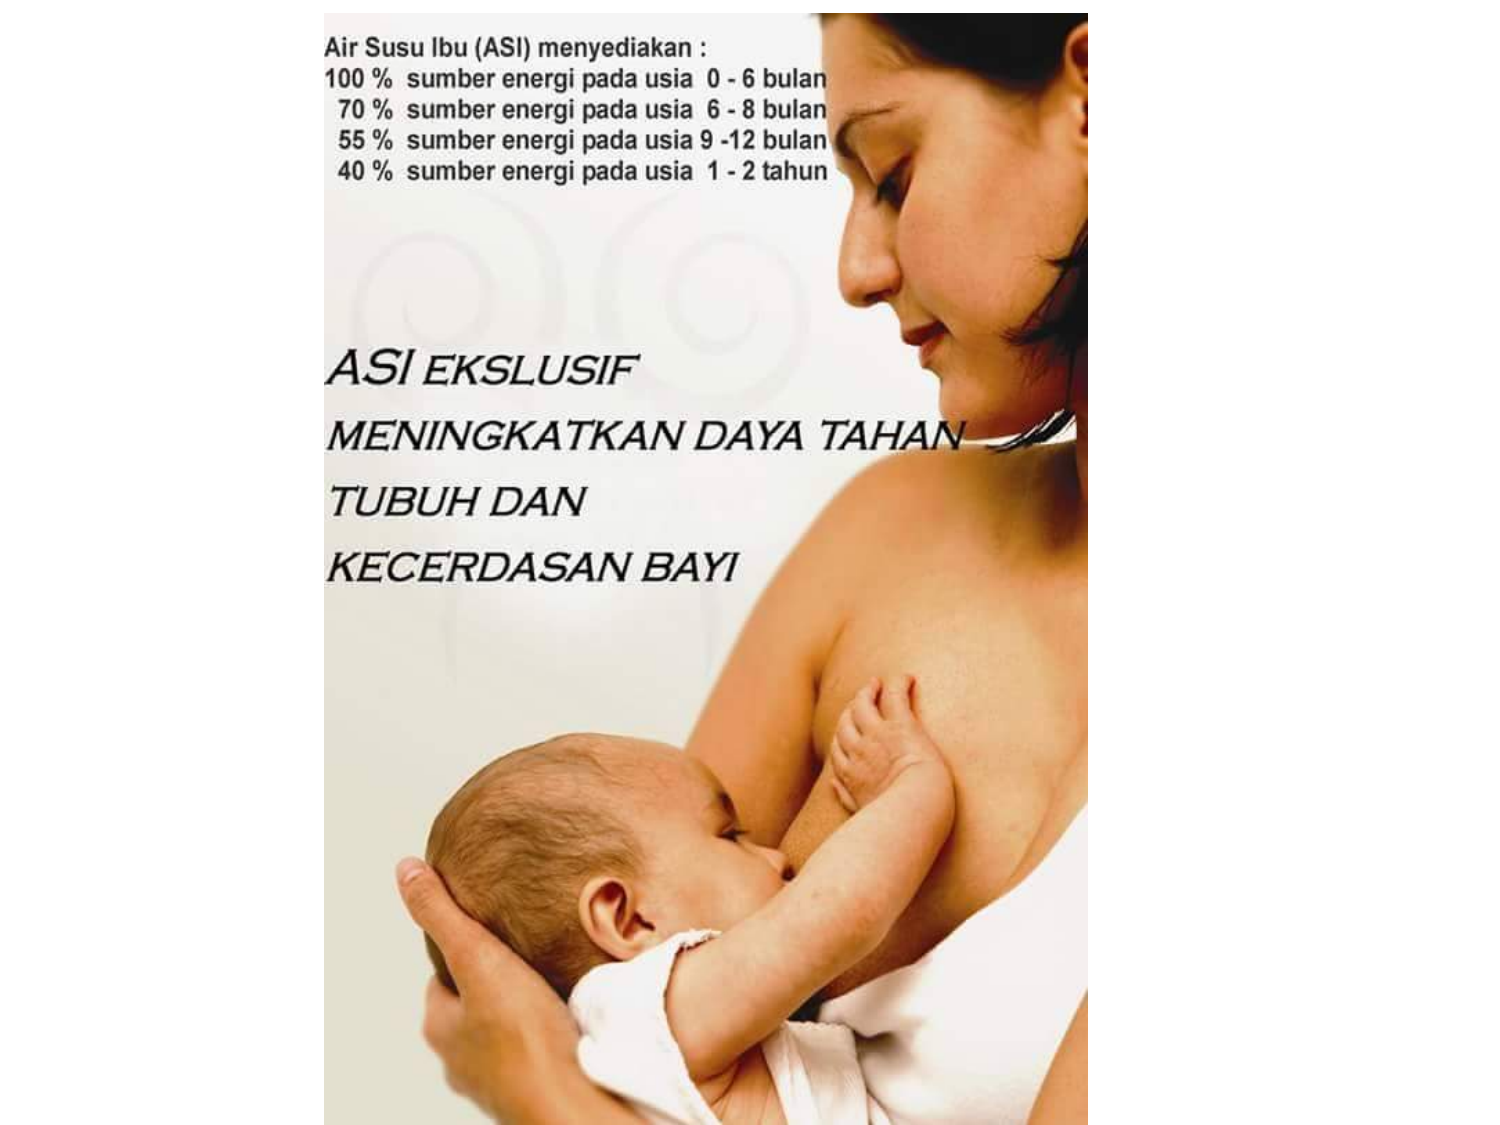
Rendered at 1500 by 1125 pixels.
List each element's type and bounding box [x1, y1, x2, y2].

list [324, 13, 1088, 1125]
